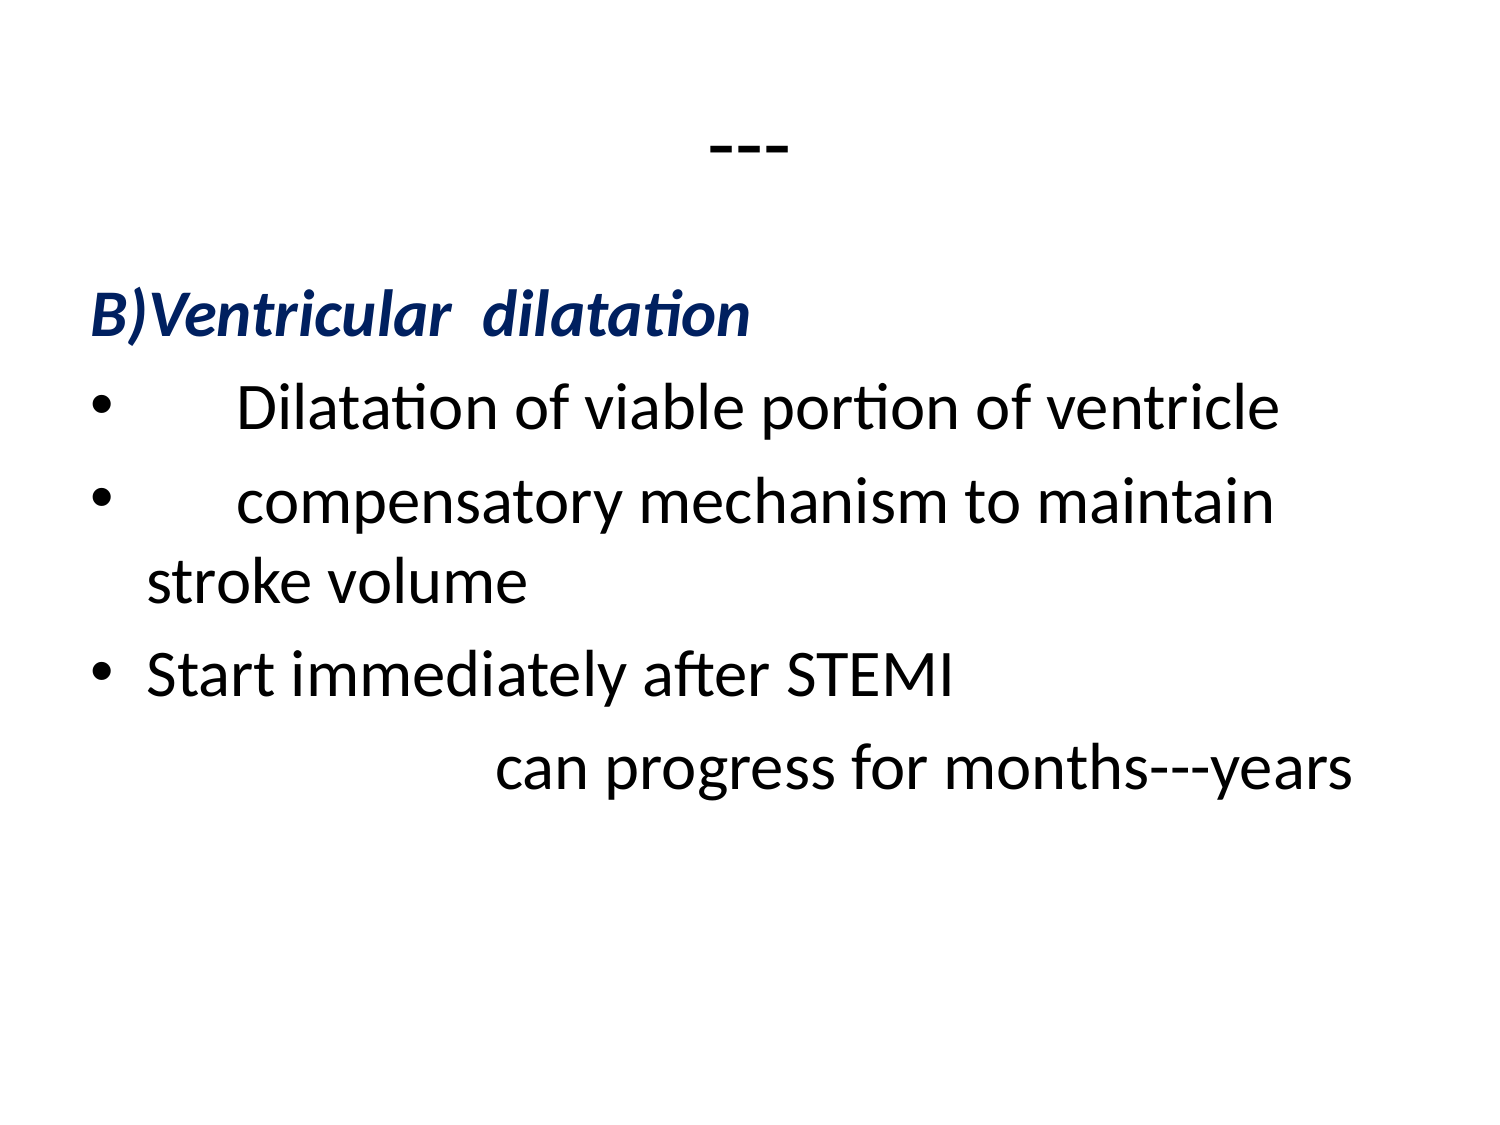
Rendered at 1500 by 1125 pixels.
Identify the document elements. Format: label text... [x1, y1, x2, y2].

list B)Ventricular dilatation Dilatation of viable portion of ventricle compensatory mechanism to maintain stroke volume Start immediately after STEMI can progress for months---years [75, 262, 1425, 1005]
title --- [75, 45, 1425, 233]
